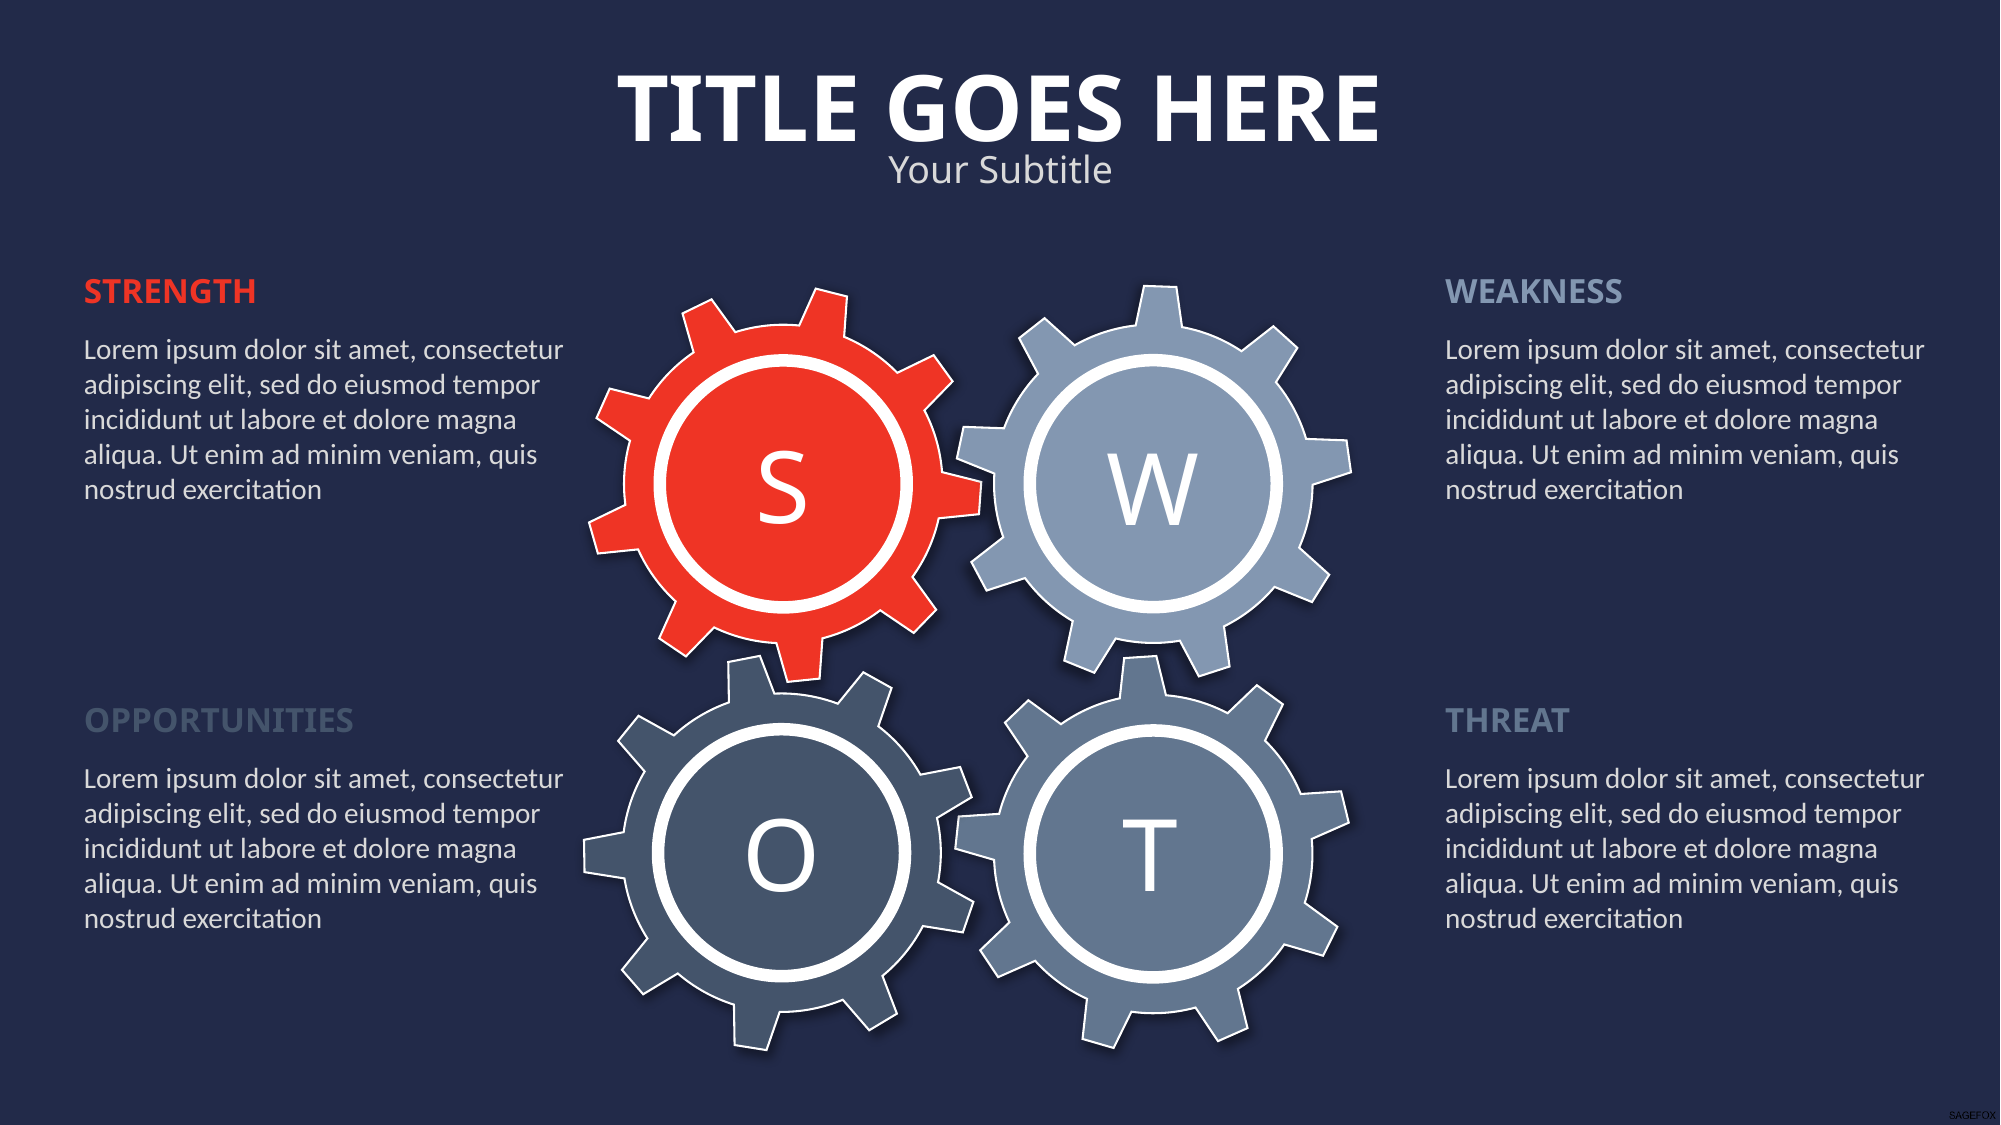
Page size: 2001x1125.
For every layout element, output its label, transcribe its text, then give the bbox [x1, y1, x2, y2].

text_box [954, 284, 1353, 654]
text_box WEAKNESS Lorem ipsum dolor sit amet, consectetur adipiscing elit, sed do eiusmod tempor incididunt ut labore et dolore magna aliqua. Ut enim ad minim veniam, quis nostrud exercitation [1445, 270, 1941, 506]
text_box OPPORTUNITIES Lorem ipsum dolor sit amet, consectetur adipiscing elit, sed do eiusmod tempor incididunt ut labore et dolore magna aliqua. Ut enim ad minim veniam, quis nostrud exercitation [83, 699, 579, 935]
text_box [954, 654, 1353, 1054]
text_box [548, 42, 1452, 199]
text_box THREAT Lorem ipsum dolor sit amet, consectetur adipiscing elit, sed do eiusmod tempor incididunt ut labore et dolore magna aliqua. Ut enim ad minim veniam, quis nostrud exercitation [1445, 699, 1941, 935]
text_box STRENGTH Lorem ipsum dolor sit amet, consectetur adipiscing elit, sed do eiusmod tempor incididunt ut labore et dolore magna aliqua. Ut enim ad minim veniam, quis nostrud exercitation [83, 270, 579, 506]
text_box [584, 284, 954, 653]
picture [1925, 1102, 2000, 1123]
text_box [582, 653, 981, 1052]
